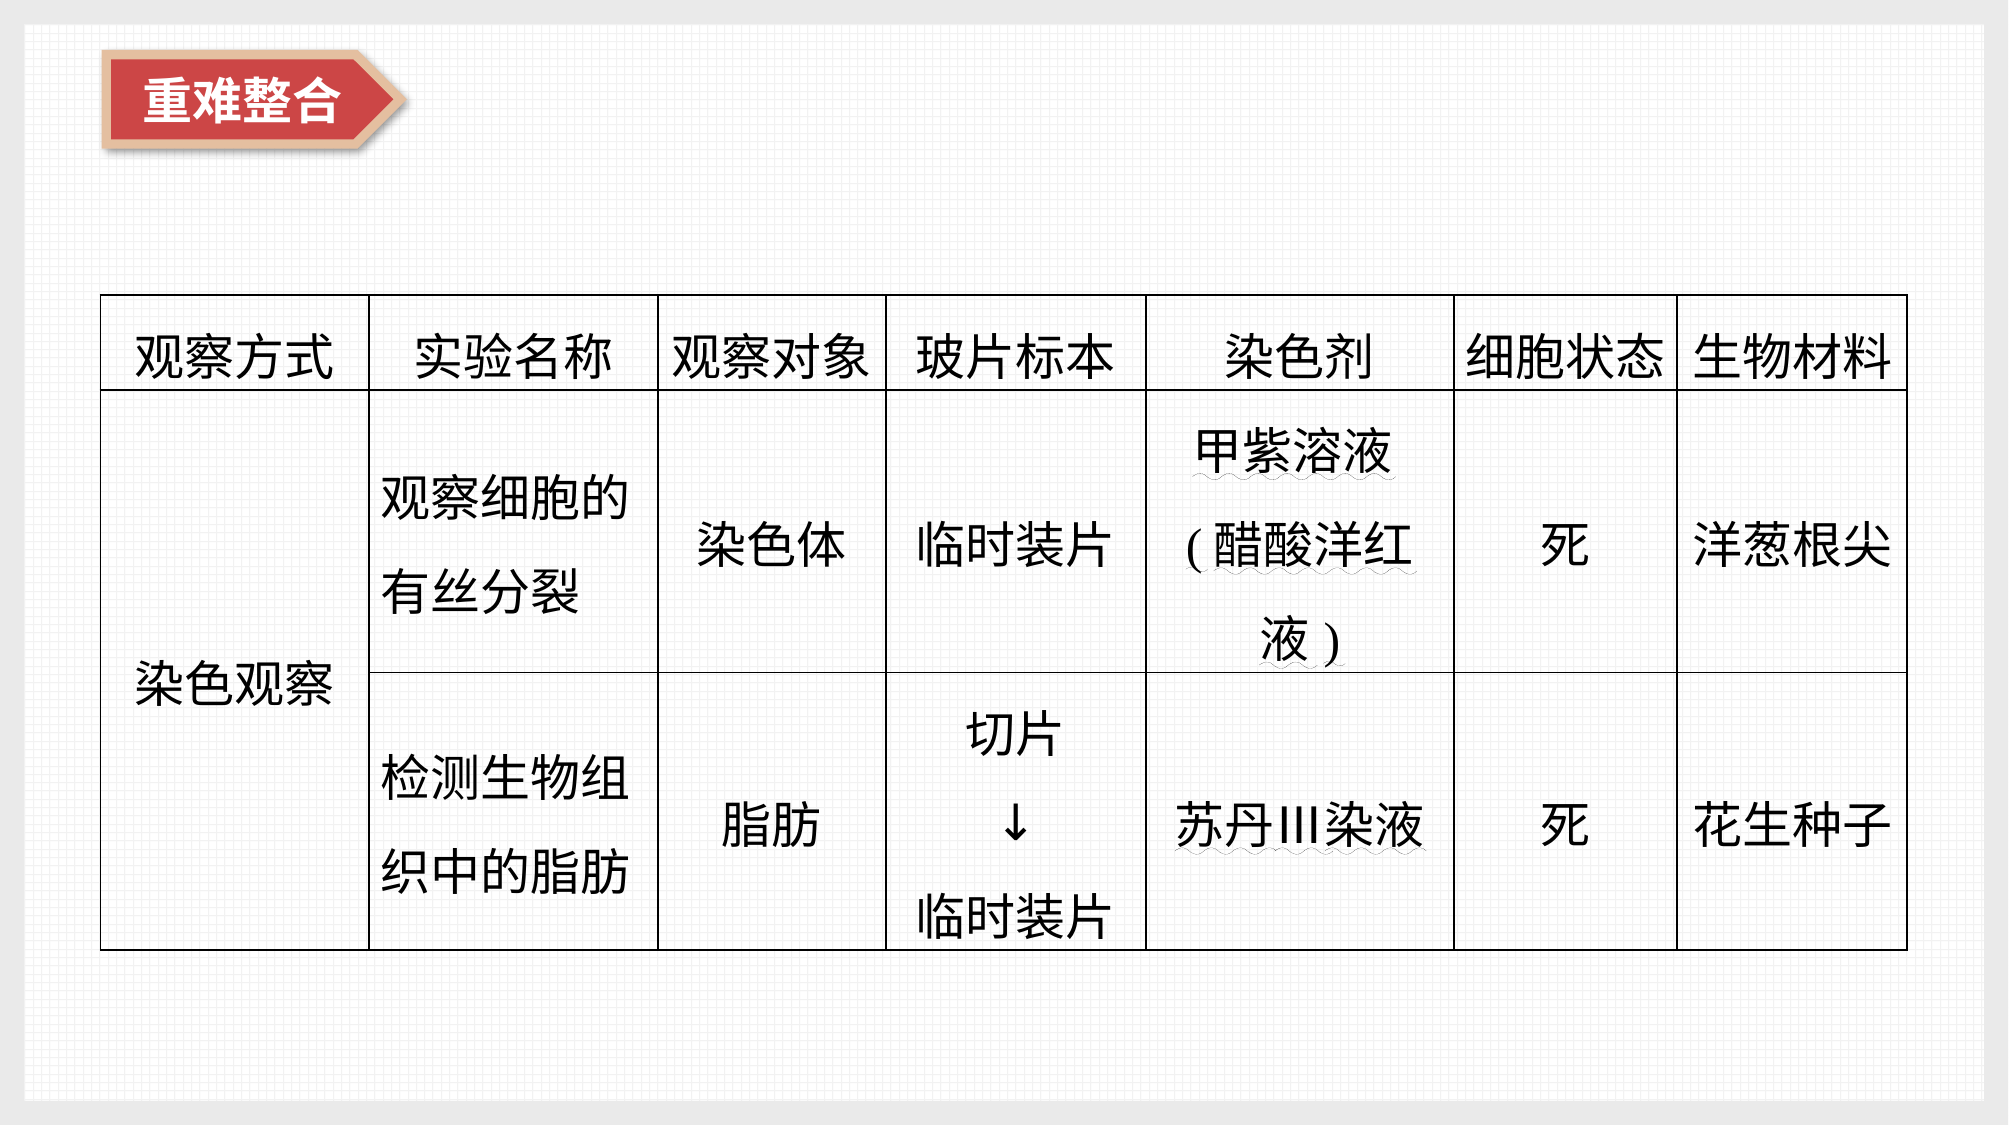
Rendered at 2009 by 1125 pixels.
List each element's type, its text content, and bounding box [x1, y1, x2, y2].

table_cell 死 [1455, 391, 1676, 672]
picture [24, 24, 1984, 1100]
table_cell 死 [1455, 673, 1676, 949]
table_cell 甲紫溶液(醋酸洋红液) [1147, 391, 1453, 672]
table_cell 苏丹Ⅲ染液 [1147, 673, 1453, 949]
table_cell 检测生物组织中的脂肪 [370, 673, 657, 949]
table_header 细胞状态 [1455, 296, 1676, 389]
table_cell 花生种子 [1678, 673, 1906, 949]
table_cell 观察细胞的有丝分裂 [370, 391, 657, 672]
table_cell 染色体 [659, 391, 885, 672]
table_header 染色剂 [1147, 296, 1453, 389]
table_cell 临时装片 [887, 391, 1145, 672]
table_cell 洋葱根尖 [1678, 391, 1906, 672]
table_cell 染色观察 [101, 391, 368, 949]
table_header 观察方式 [101, 296, 368, 389]
table_header 生物材料 [1678, 296, 1906, 389]
table_cell 切片 ↓ 临时装片 [887, 673, 1145, 949]
table_cell 脂肪 [659, 673, 885, 949]
table_header 实验名称 [370, 296, 657, 389]
table_header 观察对象 [659, 296, 885, 389]
table_header 玻片标本 [887, 296, 1145, 389]
